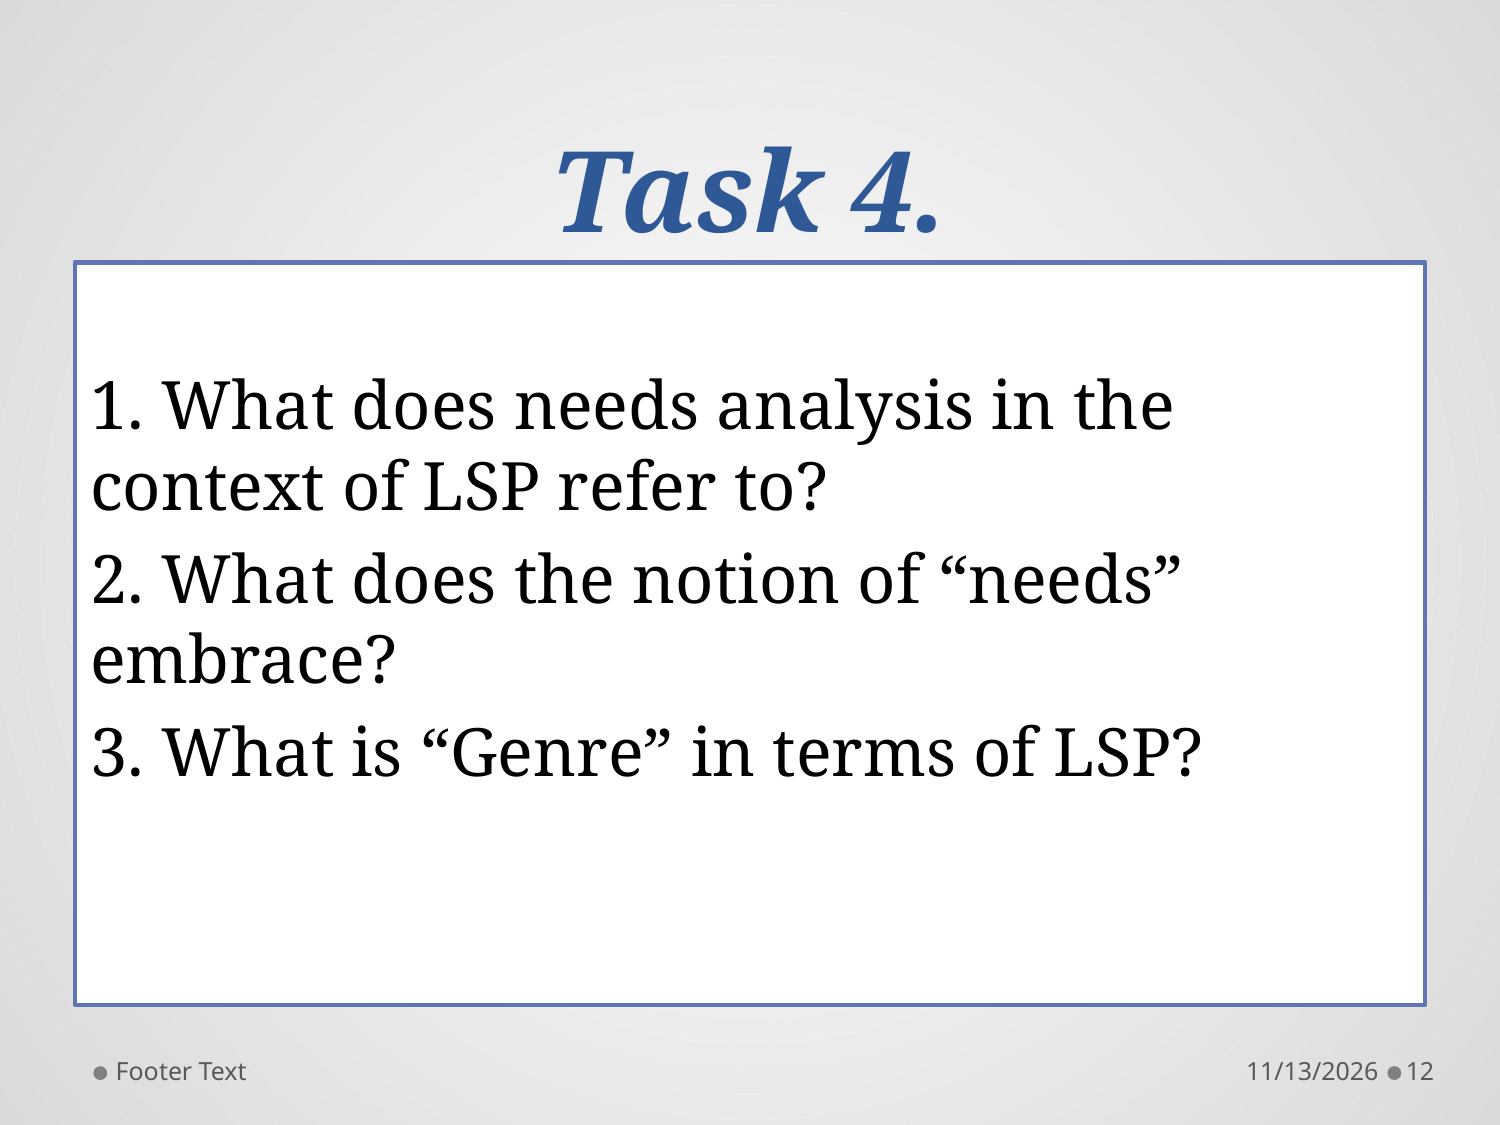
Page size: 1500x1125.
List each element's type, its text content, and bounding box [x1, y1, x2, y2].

footer Footer Text [108, 1042, 576, 1103]
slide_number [1043, 1042, 1386, 1103]
slide_number 12 [1401, 1042, 1494, 1103]
title Task 4. [75, 0, 1425, 260]
list 1. What does needs analysis in the context of LSP refer to? 2. What does the notion of “needs” embrace? 3. What is “Genre” in terms of LSP? [73, 260, 1427, 1007]
